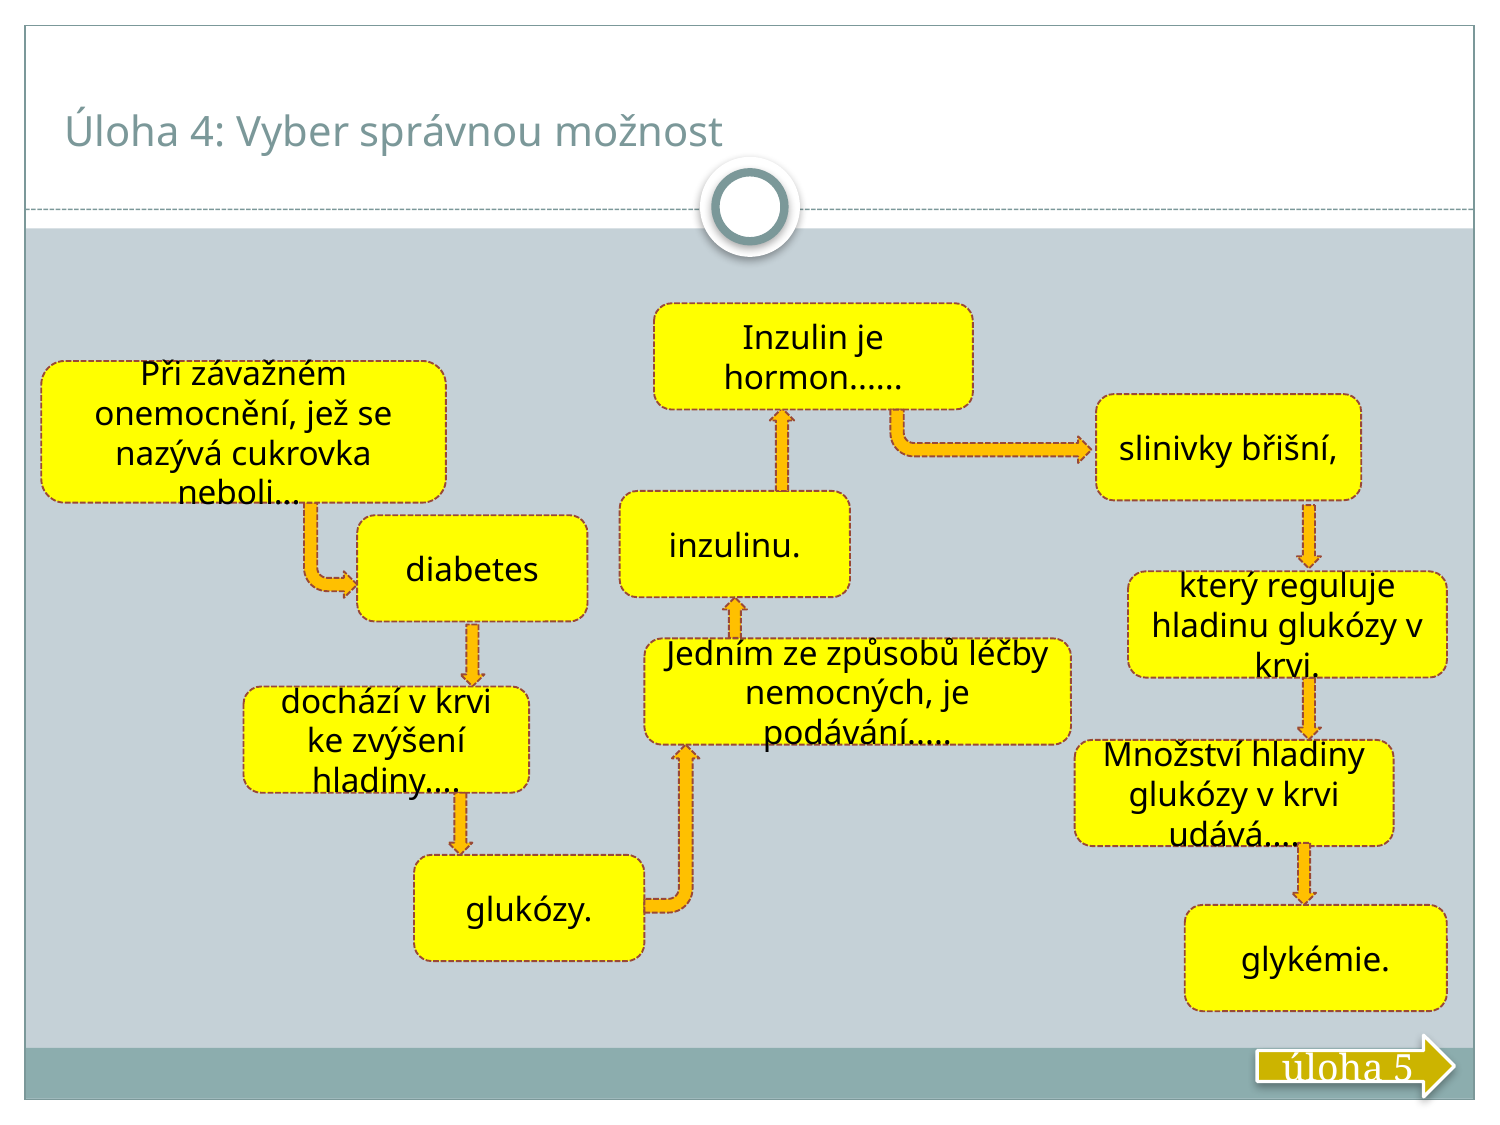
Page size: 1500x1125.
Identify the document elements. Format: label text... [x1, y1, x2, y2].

text_box [768, 410, 796, 492]
list [49, 250, 1445, 1001]
text_box glykémie. [1183, 903, 1448, 1013]
text_box [889, 408, 1093, 464]
text_box [721, 598, 748, 639]
text_box [303, 503, 357, 599]
text_box [1295, 504, 1322, 569]
text_box [1291, 841, 1317, 906]
title Úloha 4: Vyber správnou možnost [49, 37, 1450, 162]
text_box Inzulin je hormon...... [653, 302, 974, 411]
text_box [1296, 678, 1322, 738]
text_box [643, 744, 701, 914]
text_box slinivky břišní, [1095, 393, 1363, 502]
text_box úloha 5 [1255, 1033, 1456, 1099]
text_box [460, 623, 486, 686]
text_box diabetes [356, 514, 589, 623]
text_box který reguluje hladinu glukózy v krvi. [1127, 570, 1448, 679]
text_box Při závažném onemocnění, jež se nazývá cukrovka neboli... [40, 360, 447, 504]
text_box Množství hladiny glukózy v krvi udává.... [1073, 738, 1395, 848]
text_box Jedním ze způsobů léčby nemocných, je podávání..... [643, 637, 1072, 746]
text_box glukózy. [413, 853, 646, 963]
text_box [448, 791, 474, 856]
text_box dochází v krvi ke zvýšení hladiny.... [242, 685, 531, 794]
text_box inzulinu. [618, 489, 851, 599]
